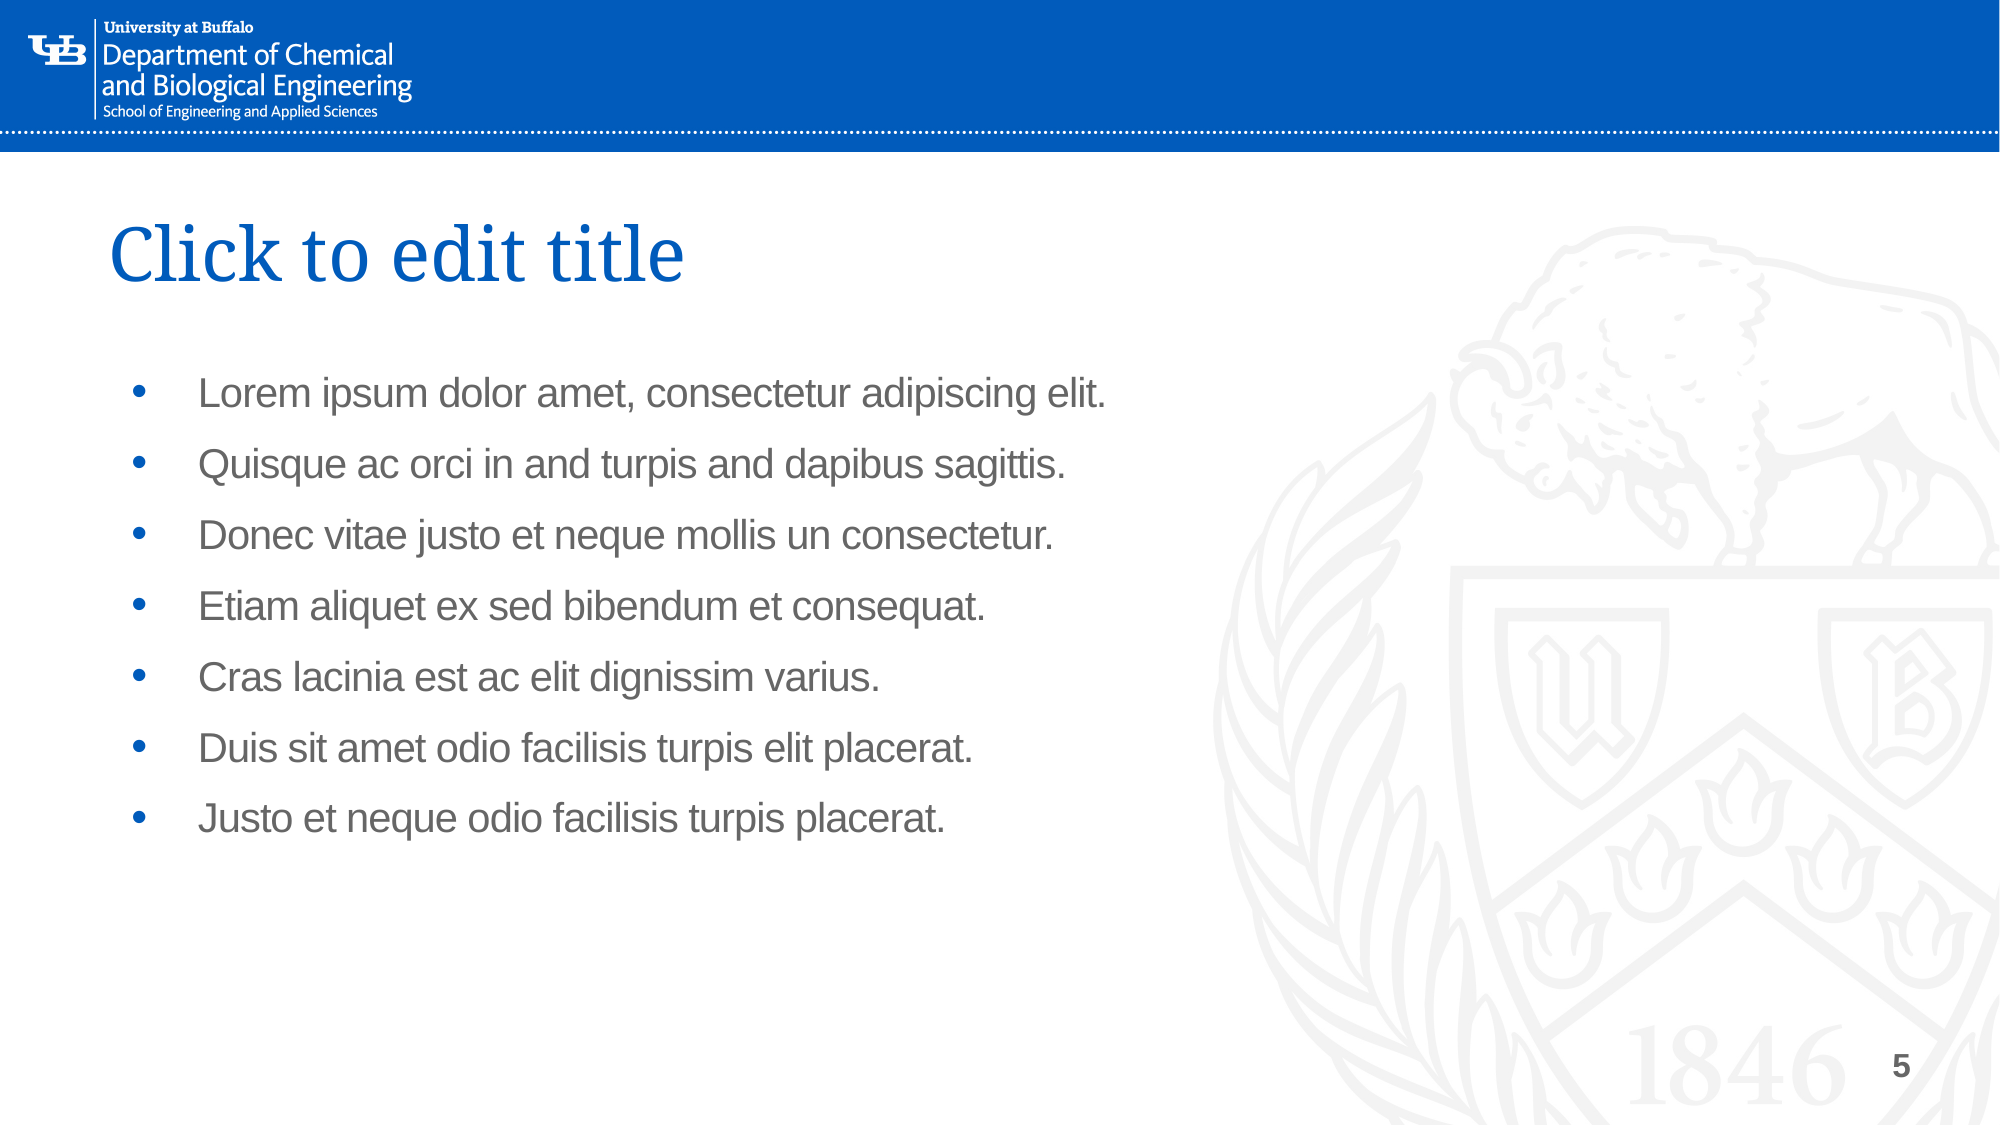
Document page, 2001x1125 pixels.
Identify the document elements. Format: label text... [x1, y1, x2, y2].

list Lorem ipsum dolor amet, consectetur adipiscing elit. Quisque ac orci in and turpis and dapibus sagittis. Donec vitae justo et neque mollis un consectetur. Etiam aliquet ex sed bibendum et consequat. Cras lacinia est ac elit dignissim varius. Duis sit amet odio facilisis turpis elit placerat. Justo et neque odio facilisis turpis placerat. [93, 358, 1497, 971]
title Click to edit title [93, 216, 1819, 335]
picture [0, 0, 2000, 1125]
